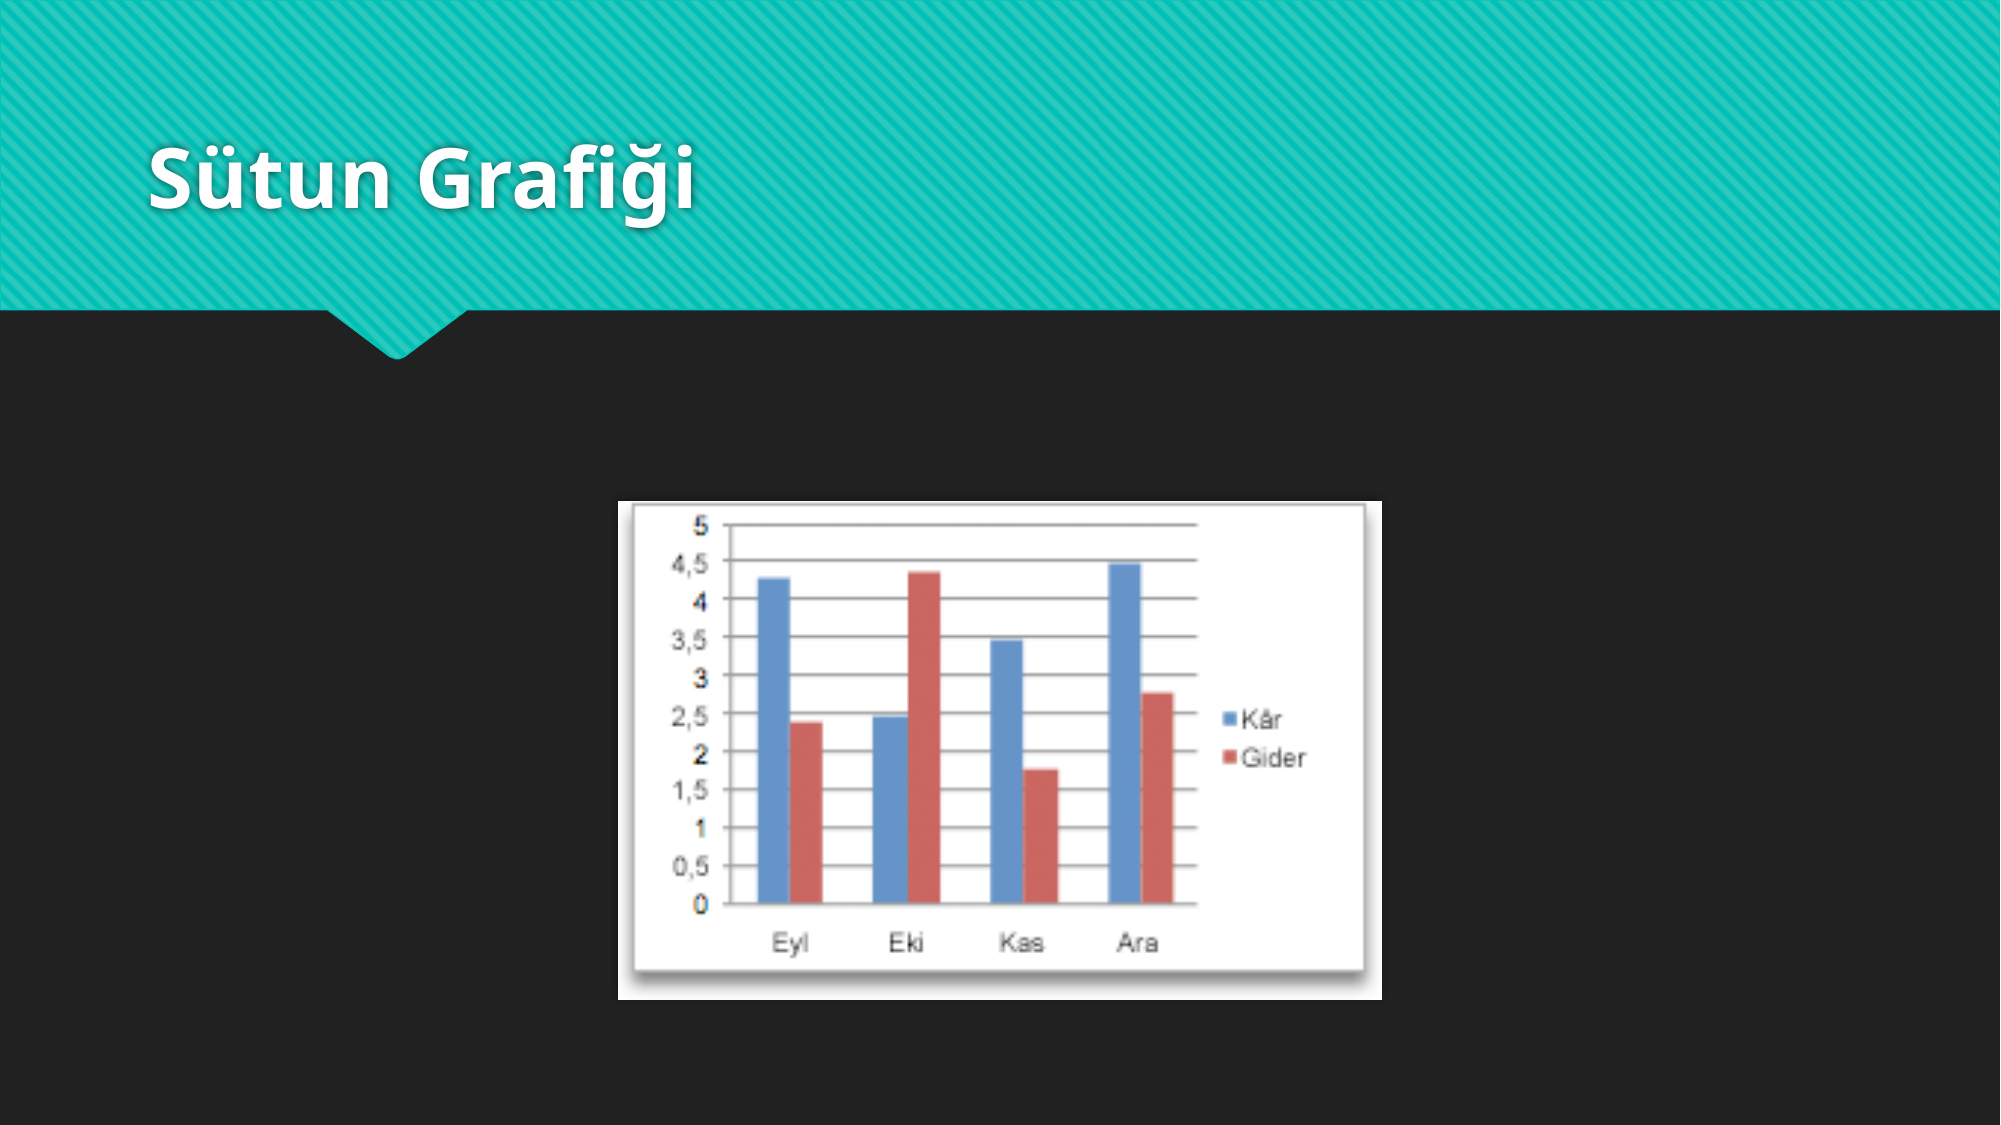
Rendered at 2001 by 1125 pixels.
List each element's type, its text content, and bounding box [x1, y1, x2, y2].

title Sütun Grafiği [132, 73, 1868, 233]
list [618, 500, 1382, 1000]
